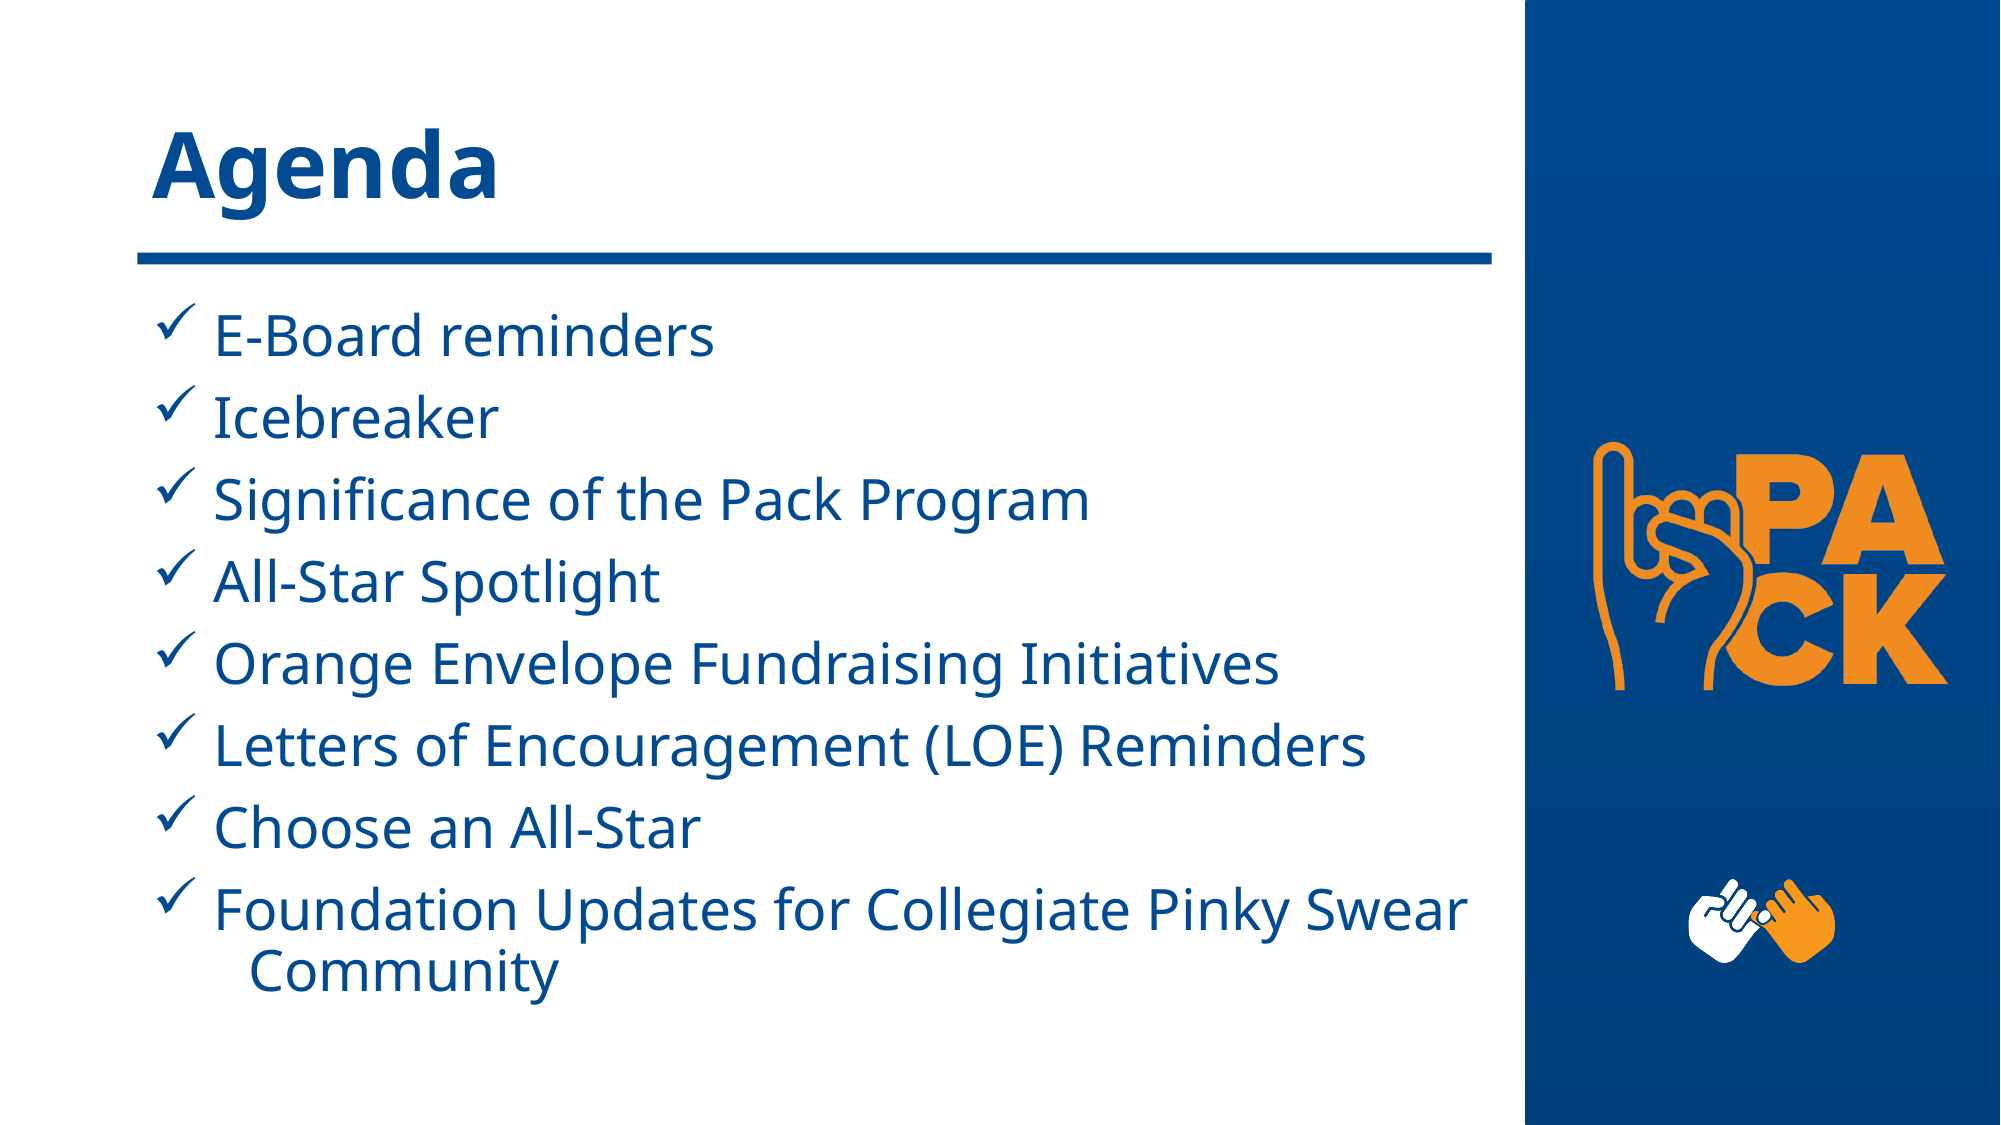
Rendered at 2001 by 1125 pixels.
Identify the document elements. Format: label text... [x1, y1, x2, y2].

list E-Board reminders Icebreaker Significance of the Pack Program All-Star Spotlight Orange Envelope Fundraising Initiatives Letters of Encouragement (LOE) Reminders Choose an All-Star Foundation Updates for Collegiate Pinky Swear Community [137, 299, 1492, 1014]
picture [1541, 333, 2000, 792]
picture [1688, 879, 1837, 963]
title Agenda [137, 59, 1492, 278]
